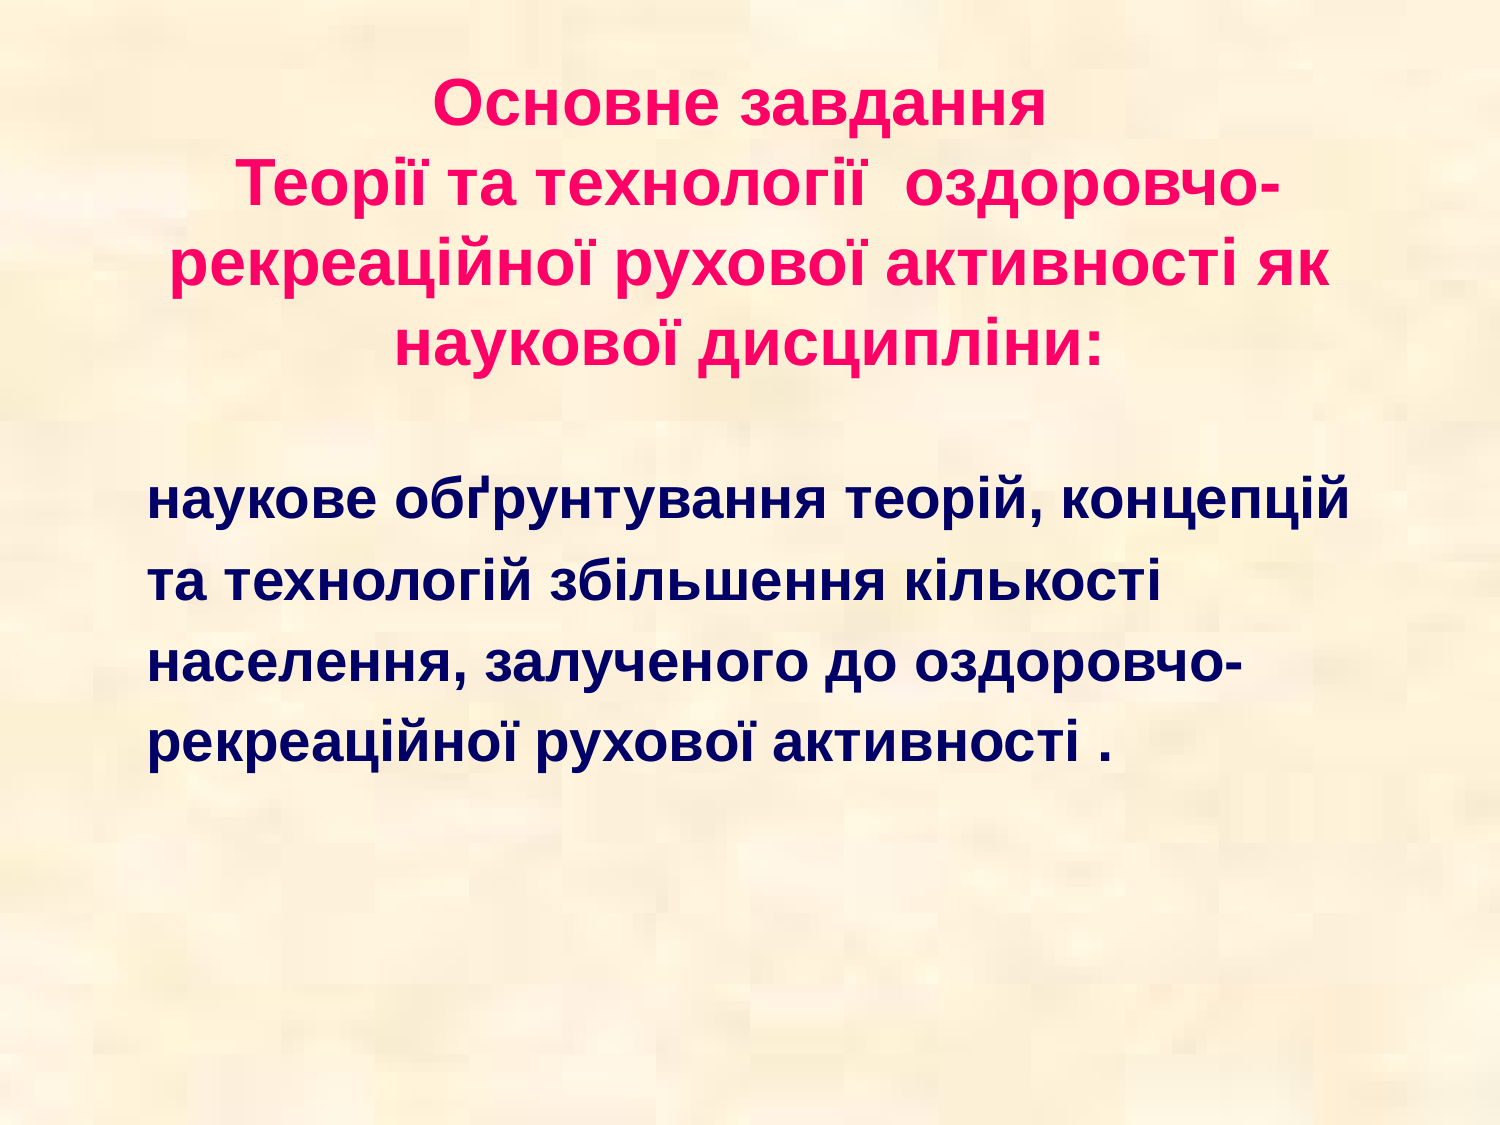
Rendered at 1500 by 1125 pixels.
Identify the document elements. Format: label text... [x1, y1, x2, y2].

list наукове обґрунтування теорій, концепцій та технологій збільшення кількості населення, залученого до оздоровчо-рекреаційної рухової активності . [75, 432, 1425, 1005]
title Основне завдання Теорії та технології оздоровчо-рекреаційної рухової активності як наукової дисципліни: [75, 45, 1425, 233]
picture [0, 0, 1500, 1125]
